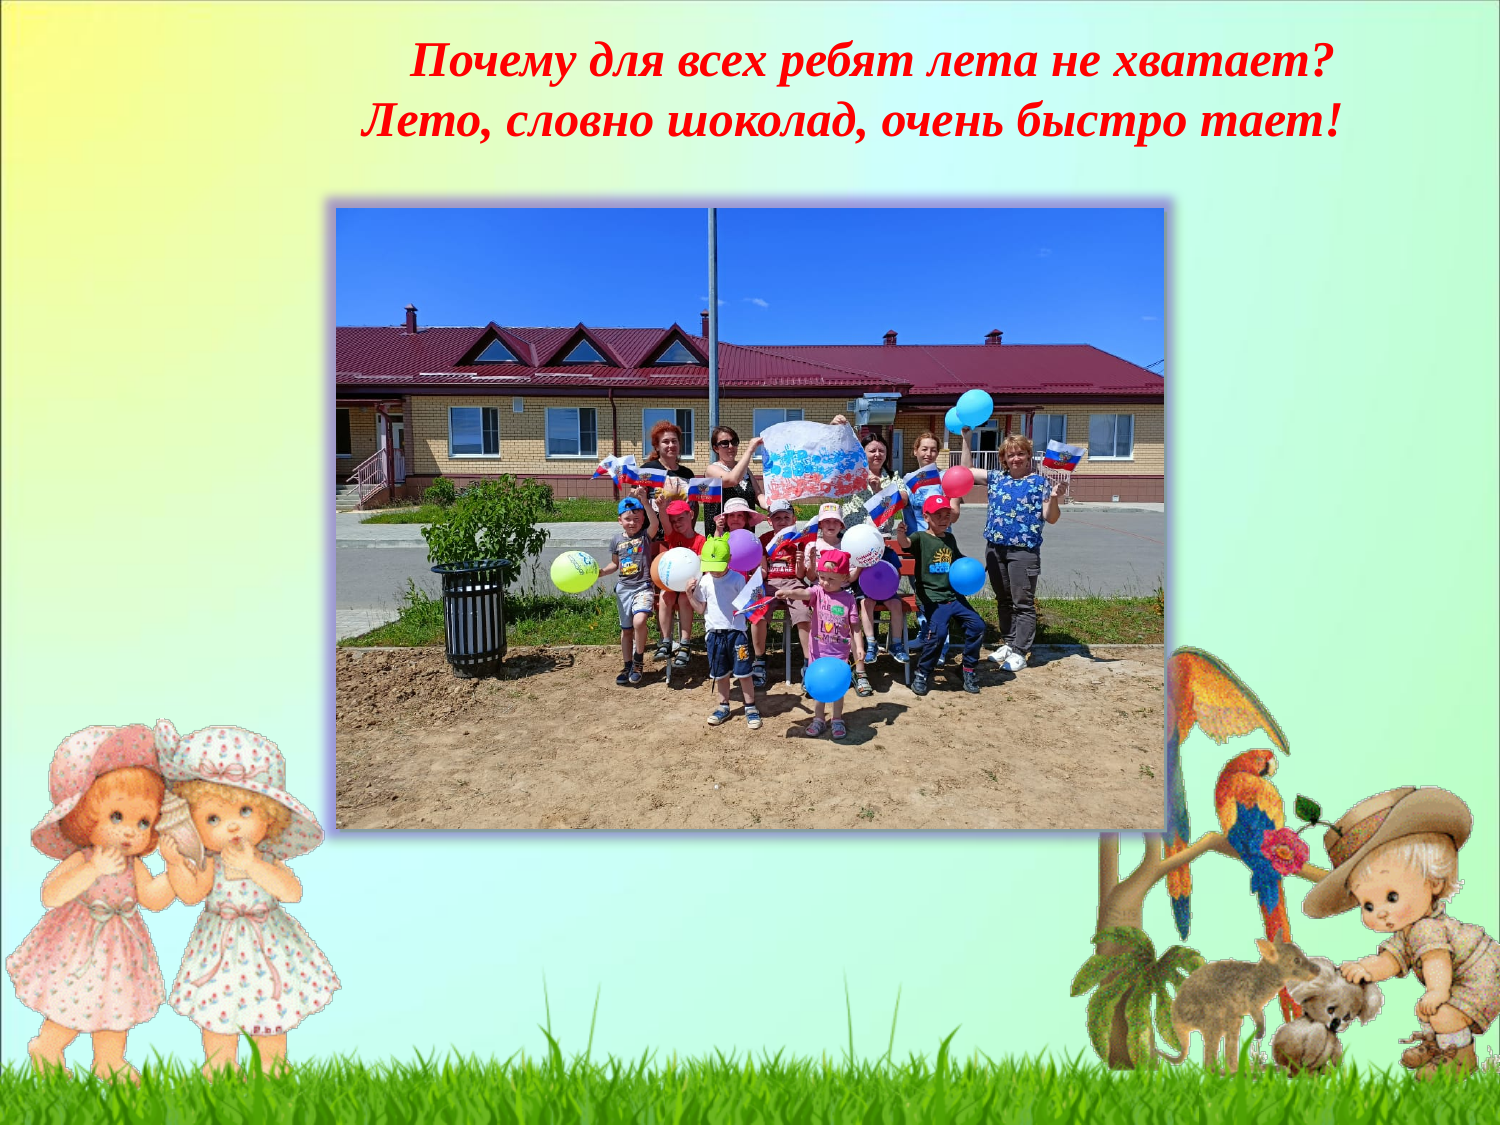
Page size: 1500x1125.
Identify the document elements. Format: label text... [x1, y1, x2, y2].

picture [0, 0, 1500, 1125]
text_box Почему для всех ребят лета не хватает? Лето, словно шоколад, очень быстро тает! [289, 19, 1418, 204]
